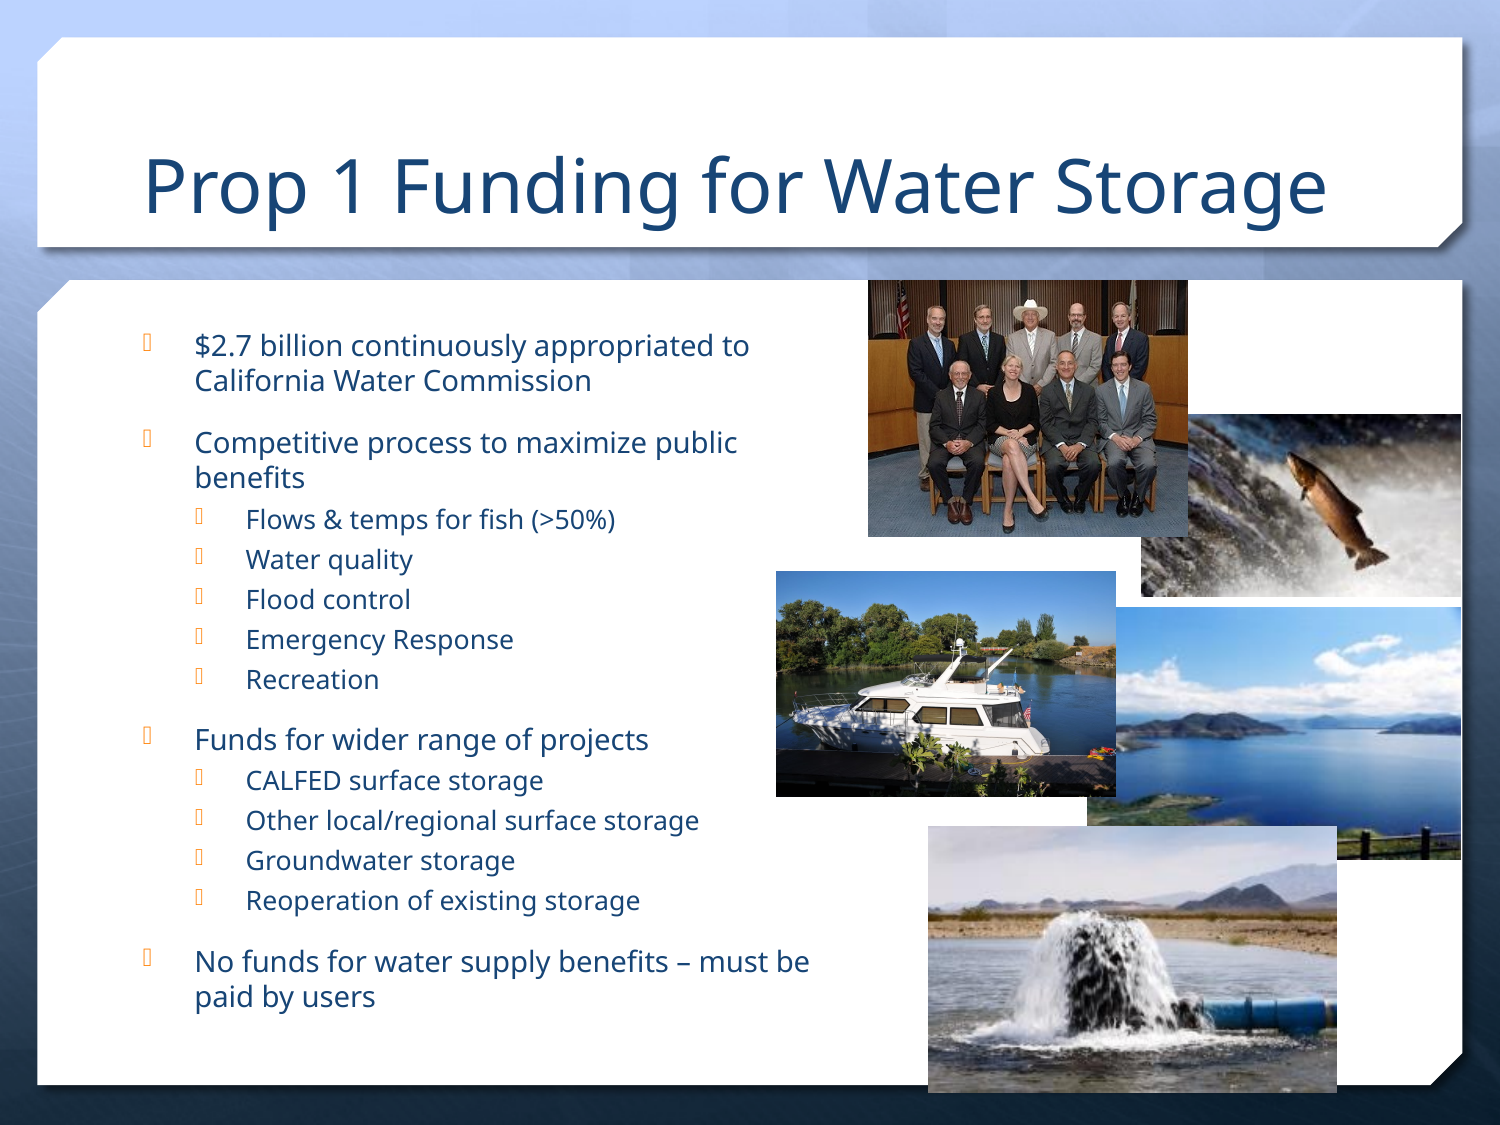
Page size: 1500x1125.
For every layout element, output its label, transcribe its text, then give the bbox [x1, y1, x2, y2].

list $2.7 billion continuously appropriated to California Water Commission Competitive process to maximize public benefits Flows & temps for fish (>50%) Water quality Flood control Emergency Response Recreation Funds for wider range of projects CALFED surface storage Other local/regional surface storage Groundwater storage Reoperation of existing storage No funds for water supply benefits – must be paid by users [127, 319, 861, 1029]
picture [867, 280, 1462, 597]
title Prop 1 Funding for Water Storage [127, 48, 1372, 236]
picture [776, 570, 1462, 1093]
